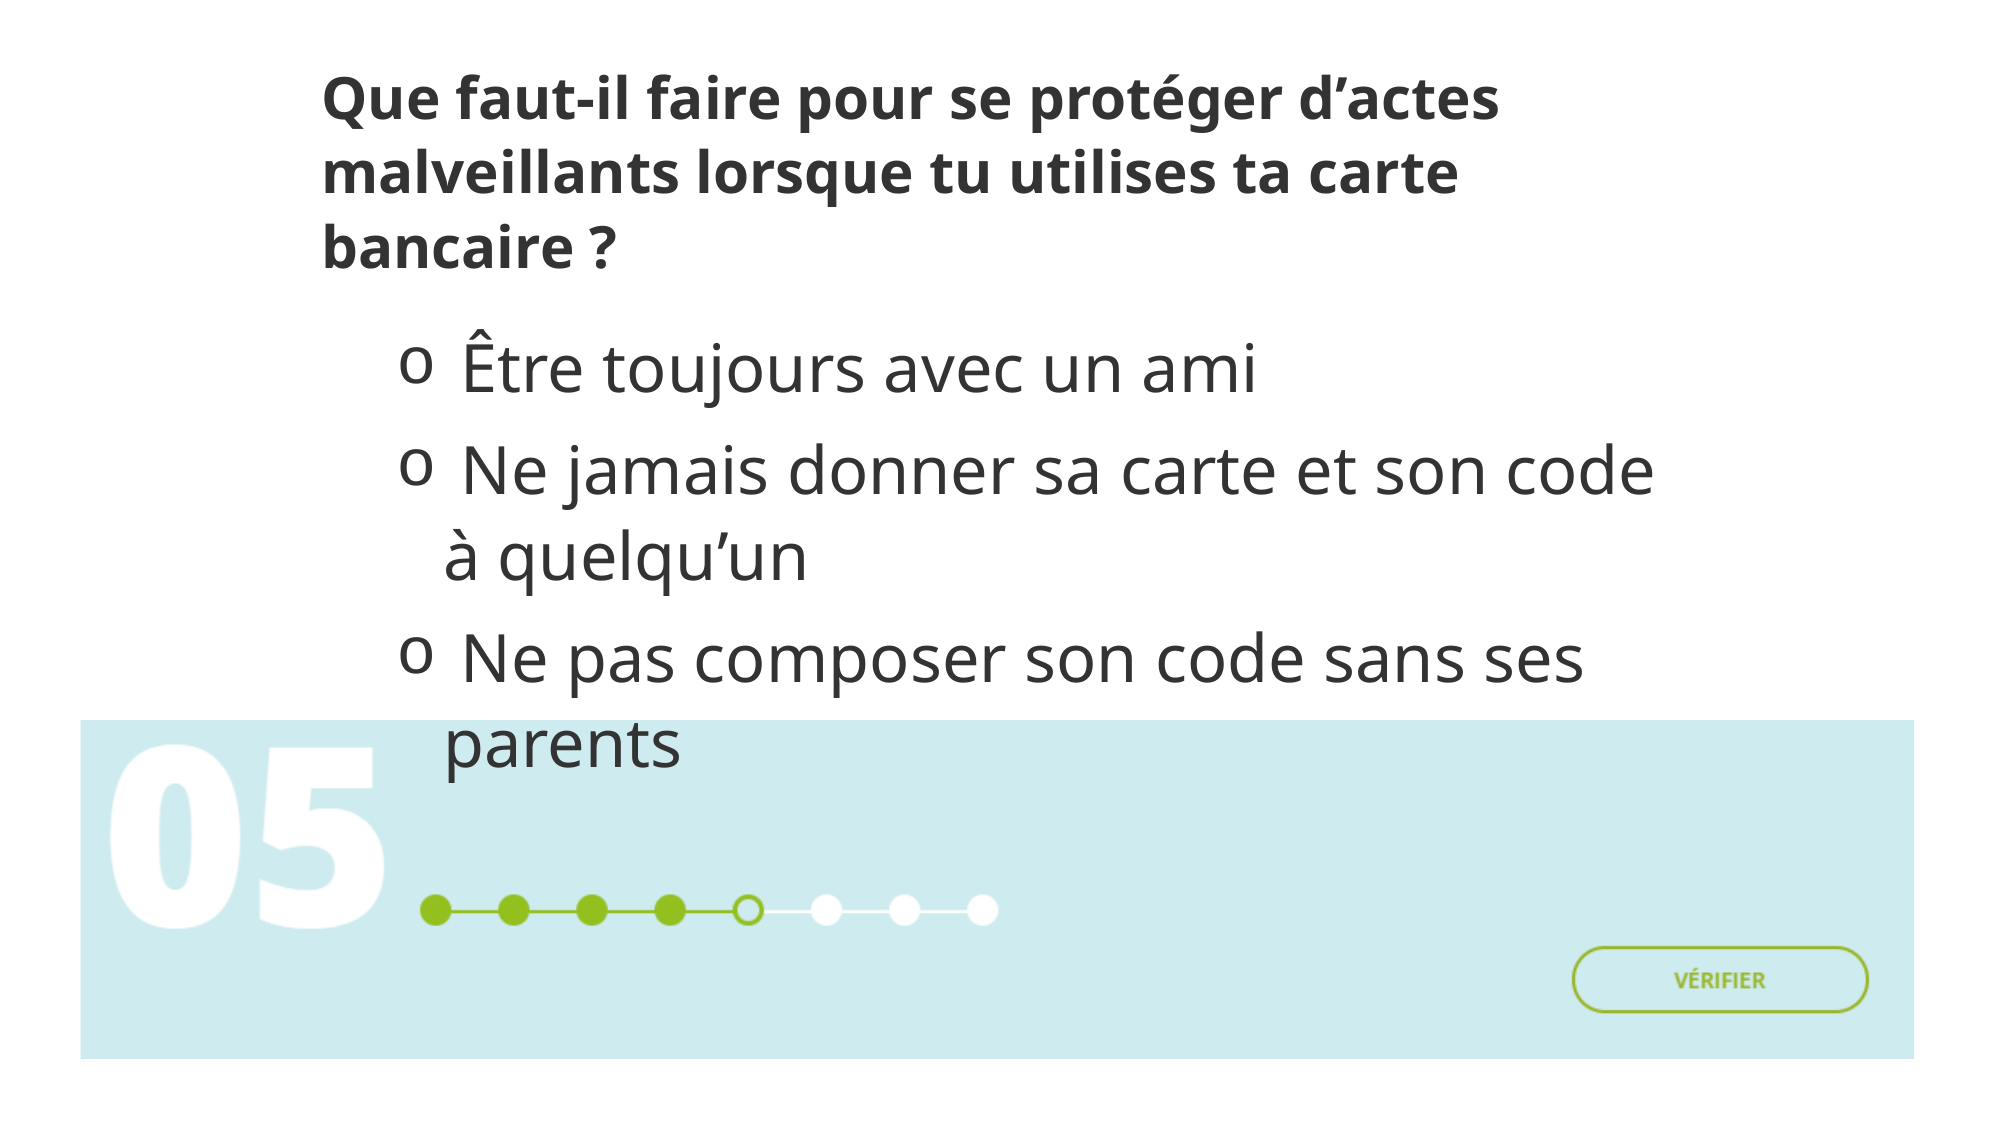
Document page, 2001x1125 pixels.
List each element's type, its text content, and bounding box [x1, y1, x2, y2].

text_box Que faut-il faire pour se protéger d’actes malveillants lorsque tu utilises ta carte bancaire ? Être toujours avec un ami Ne jamais donner sa carte et son code à quelqu’un Ne pas composer son code sans ses parents [306, 48, 1727, 720]
picture [80, 720, 1915, 1059]
